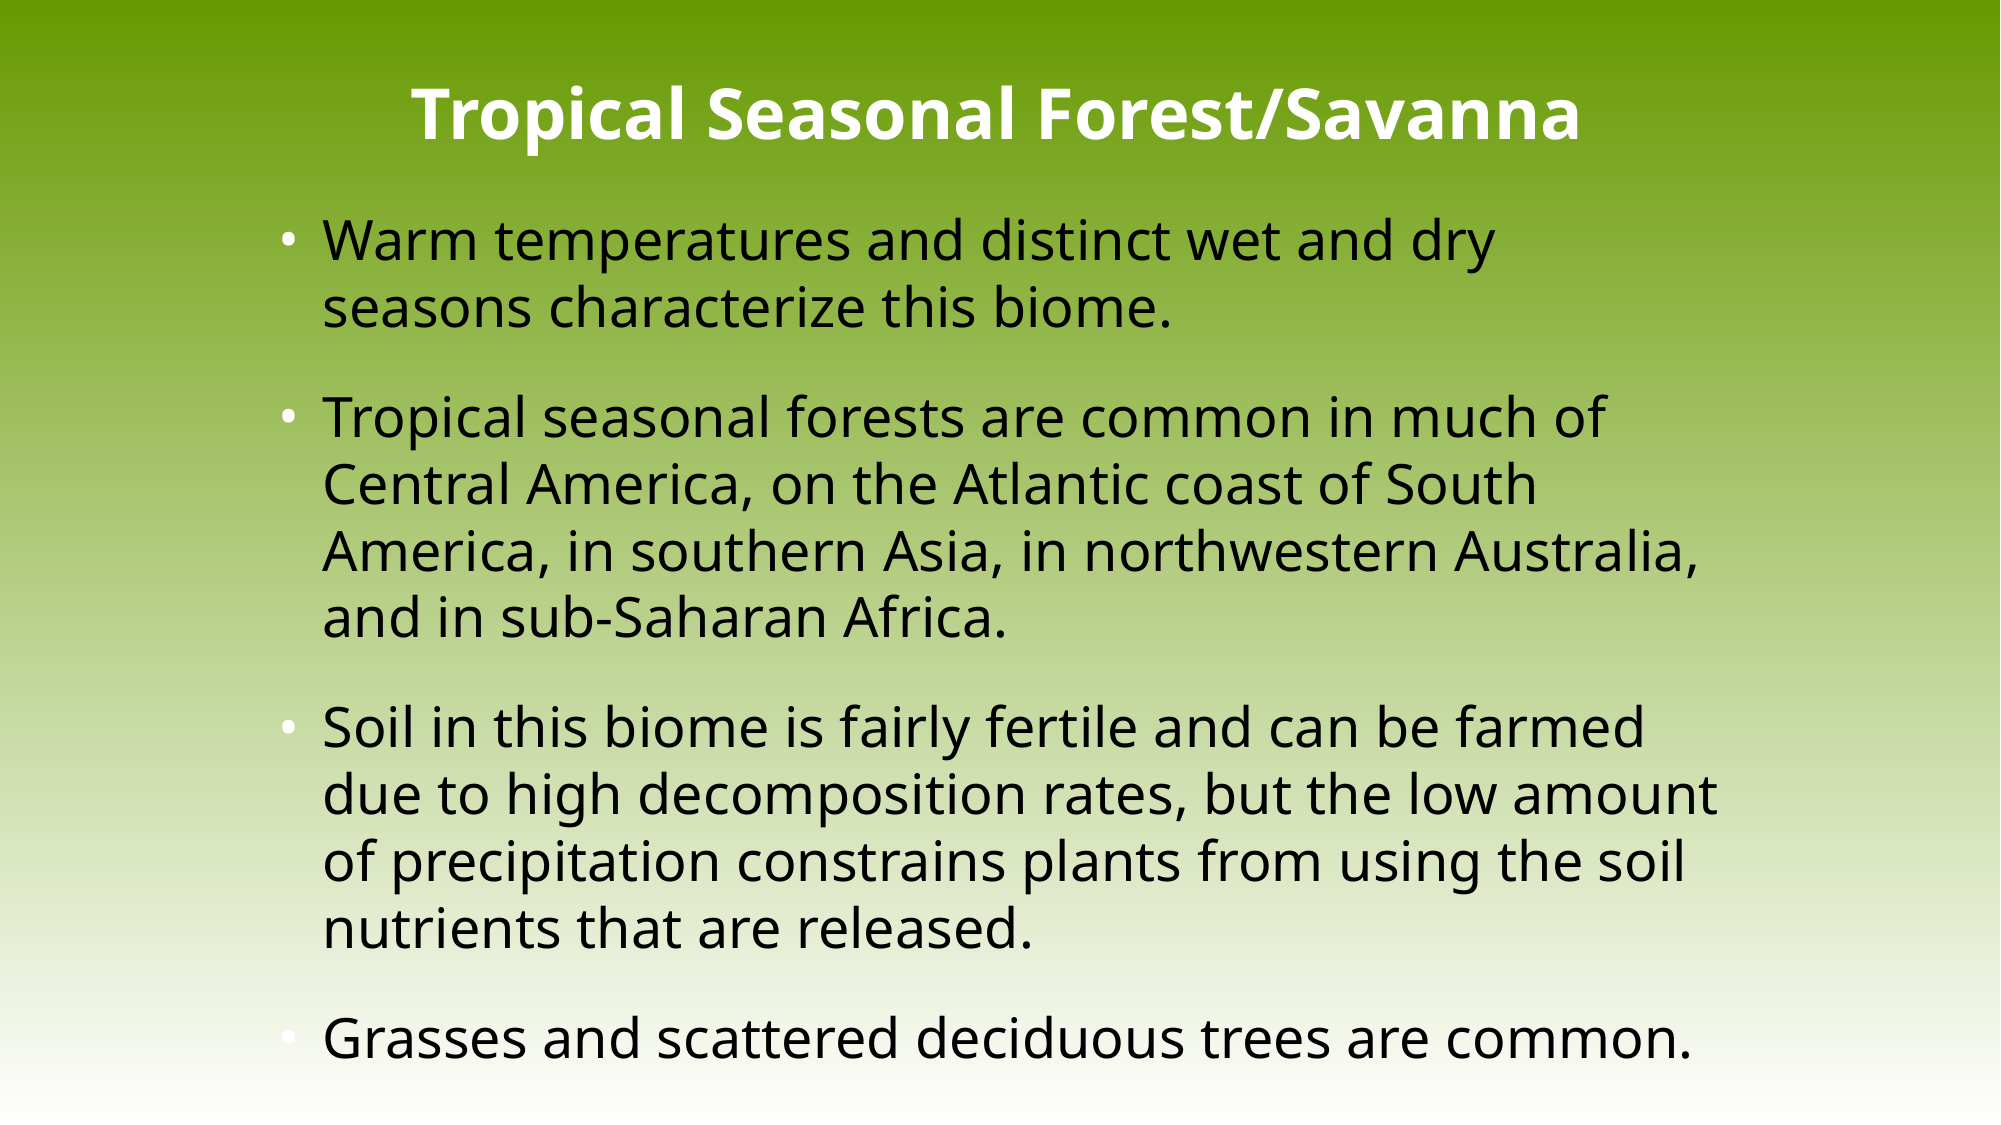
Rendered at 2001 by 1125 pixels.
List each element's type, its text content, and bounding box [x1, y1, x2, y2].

list Warm temperatures and distinct wet and dry seasons characterize this biome. Tropical seasonal forests are common in much of Central America, on the Atlantic coast of South America, in southern Asia, in northwestern Australia, and in sub-Saharan Africa. Soil in this biome is fairly fertile and can be farmed due to high decomposition rates, but the low amount of precipitation constrains plants from using the soil nutrients that are released. Grasses and scattered deciduous trees are common. [270, 167, 1730, 1108]
title Tropical Seasonal Forest/Savanna [396, 29, 1598, 167]
